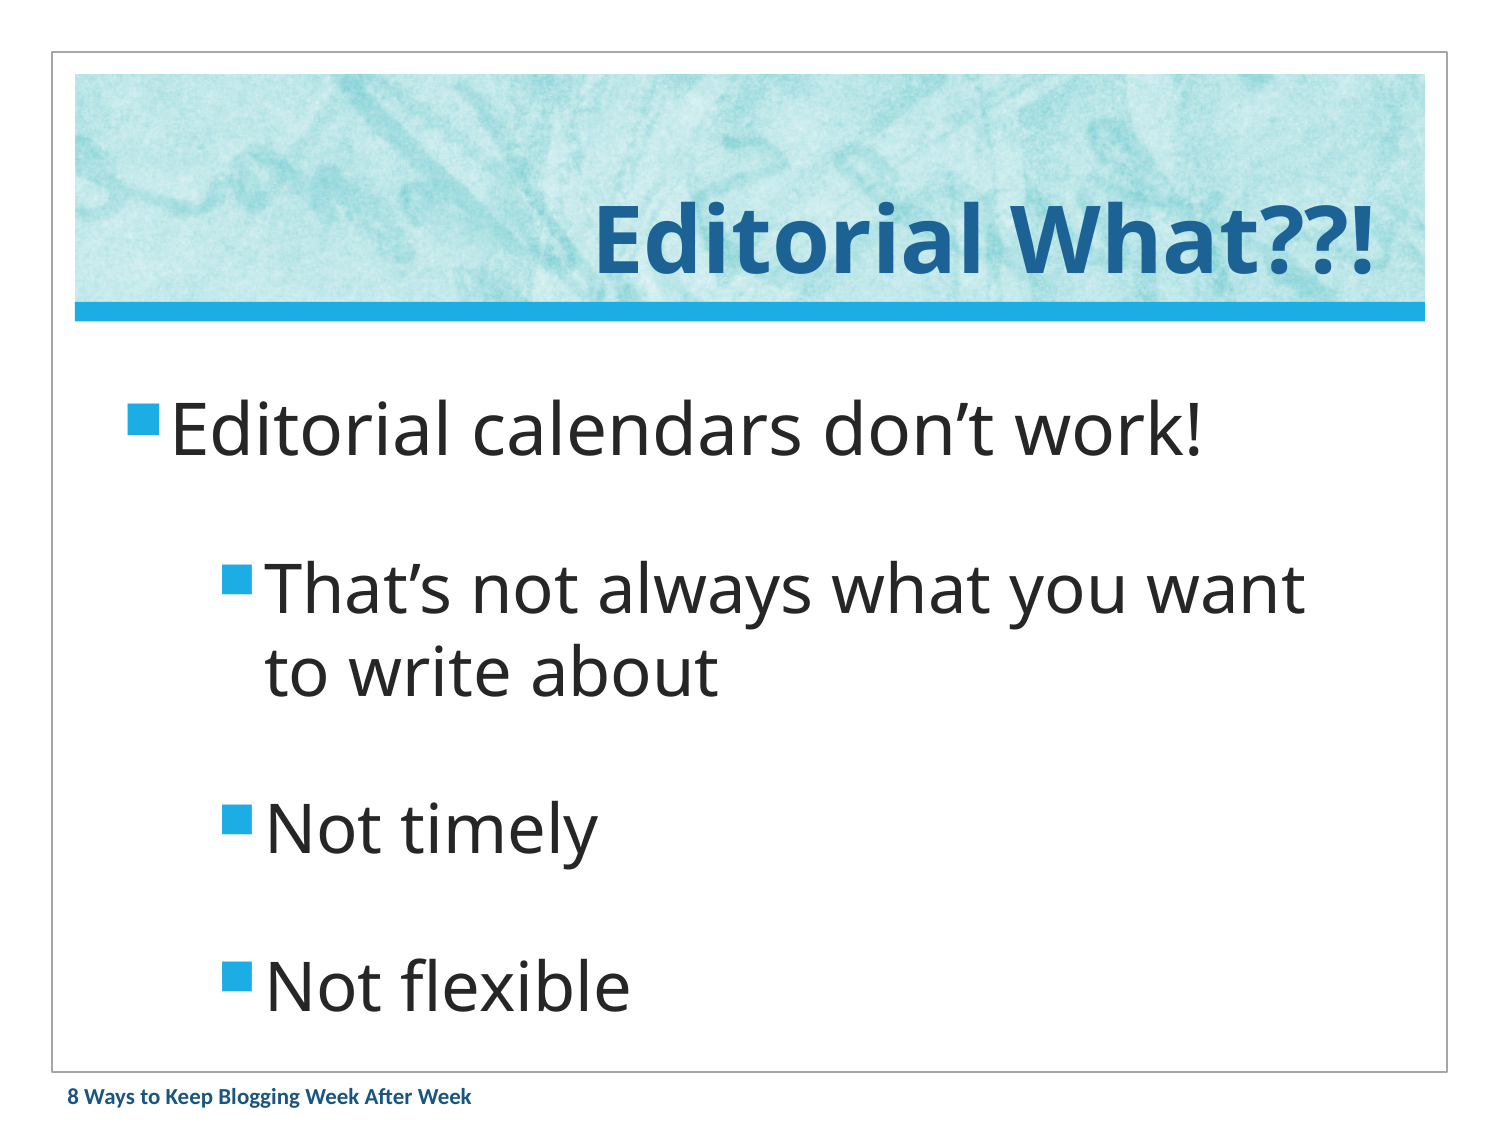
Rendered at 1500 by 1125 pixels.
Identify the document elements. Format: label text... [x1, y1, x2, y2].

list Editorial calendars don’t work! That’s not always what you want to write about Not timely Not flexible [108, 375, 1392, 1065]
footer 8 Ways to Keep Blogging Week After Week [52, 1065, 1392, 1125]
title Editorial What??! [108, 74, 1392, 292]
